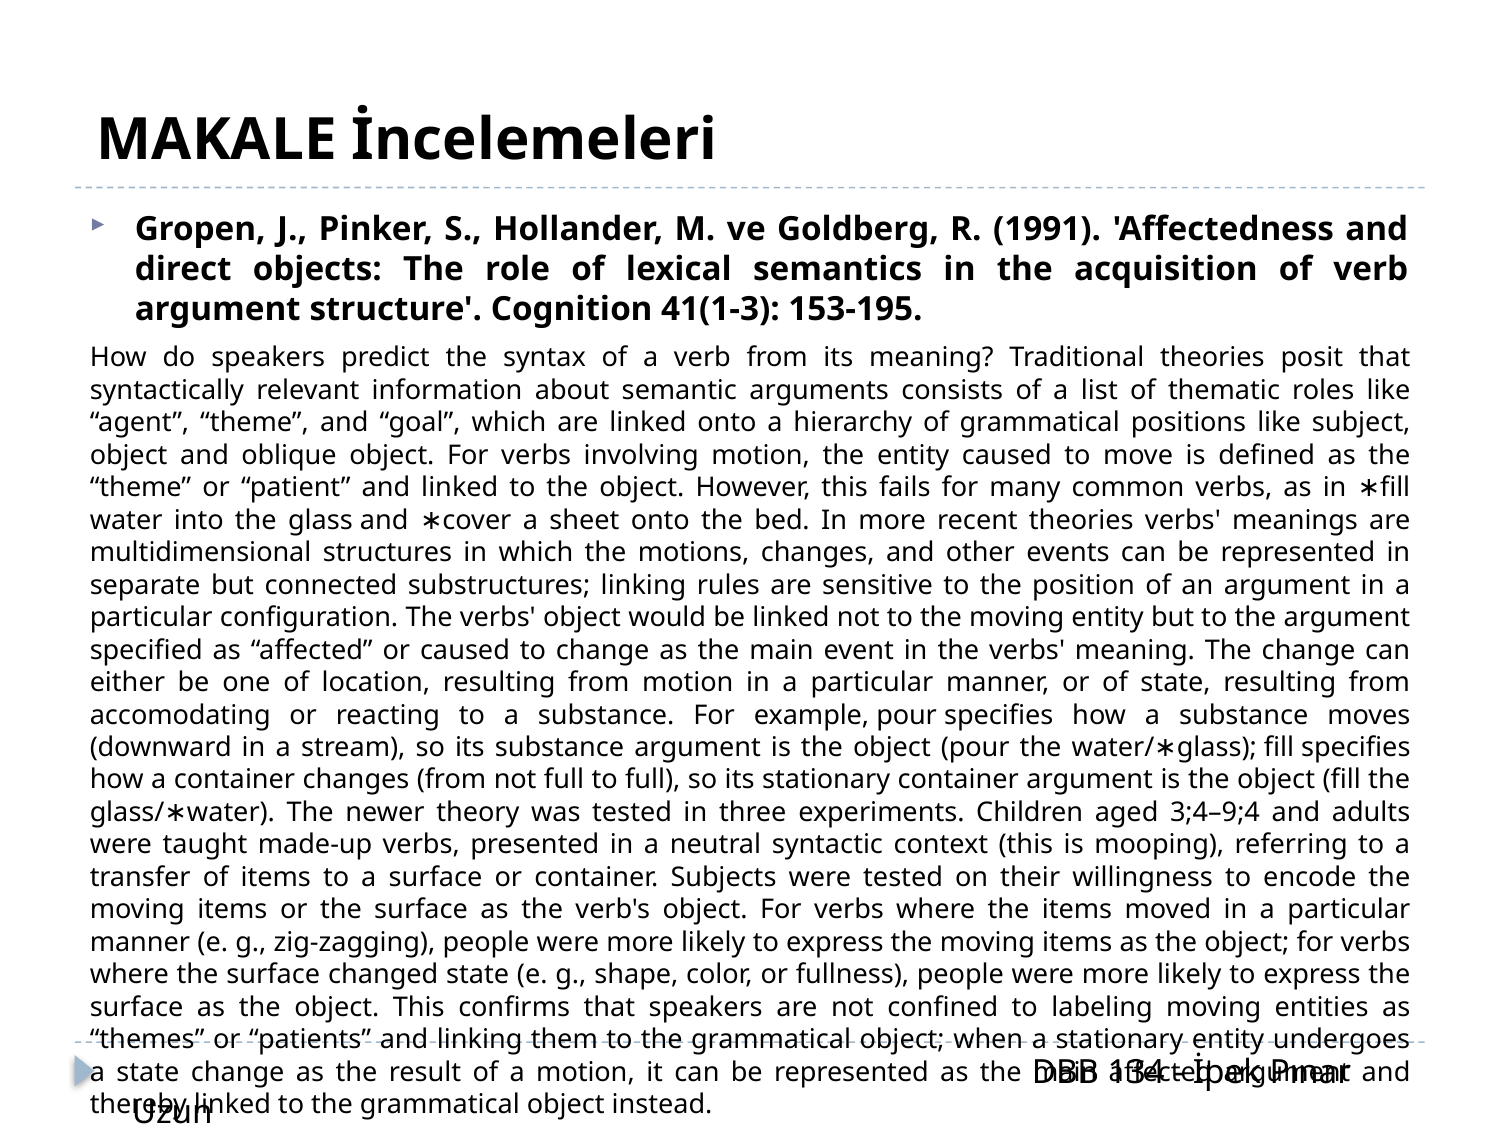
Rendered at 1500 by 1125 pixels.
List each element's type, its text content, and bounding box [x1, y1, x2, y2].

text_box MAKALE İncelemeleri [82, 93, 1395, 179]
list Gropen, J., Pinker, S., Hollander, M. ve Goldberg, R. (1991). 'Affectedness and direct objects: The role of lexical semantics in the acquisition of verb argument structure'. Cognition 41(1-3): 153-195. How do speakers predict the syntax of a verb from its meaning? Traditional theories posit that syntactically relevant information about semantic arguments consists of a list of thematic roles like “agent”, “theme”, and “goal”, which are linked onto a hierarchy of grammatical positions like subject, object and oblique object. For verbs involving motion, the entity caused to move is defined as the “theme” or “patient” and linked to the object. However, this fails for many common verbs, as in ∗fill water into the glass and ∗cover a sheet onto the bed. In more recent theories verbs' meanings are multidimensional structures in which the motions, changes, and other events can be represented in separate but connected substructures; linking rules are sensitive to the position of an argument in a particular configuration. The verbs' object would be linked not to the moving entity but to the argument specified as “affected” or caused to change as the main event in the verbs' meaning. The change can either be one of location, resulting from motion in a particular manner, or of state, resulting from accomodating or reacting to a substance. For example, pour specifies how a substance moves (downward in a stream), so its substance argument is the object (pour the water/∗glass); fill specifies how a container changes (from not full to full), so its stationary container argument is the object (fill the glass/∗water). The newer theory was tested in three experiments. Children aged 3;4–9;4 and adults were taught made-up verbs, presented in a neutral syntactic context (this is mooping), referring to a transfer of items to a surface or container. Subjects were tested on their willingness to encode the moving items or the surface as the verb's object. For verbs where the items moved in a particular manner (e. g., zig-zagging), people were more likely to express the moving items as the object; for verbs where the surface changed state (e. g., shape, color, or fullness), people were more likely to express the surface as the object. This confirms that speakers are not confined to labeling moving entities as “themes” or “patients” and linking them to the grammatical object; when a stationary entity undergoes a state change as the result of a motion, it can be represented as the main affected argument and thereby linked to the grammatical object instead. [75, 200, 1425, 1010]
text_box DBB 134 - İpek Pınar Uzun [117, 1042, 1430, 1125]
